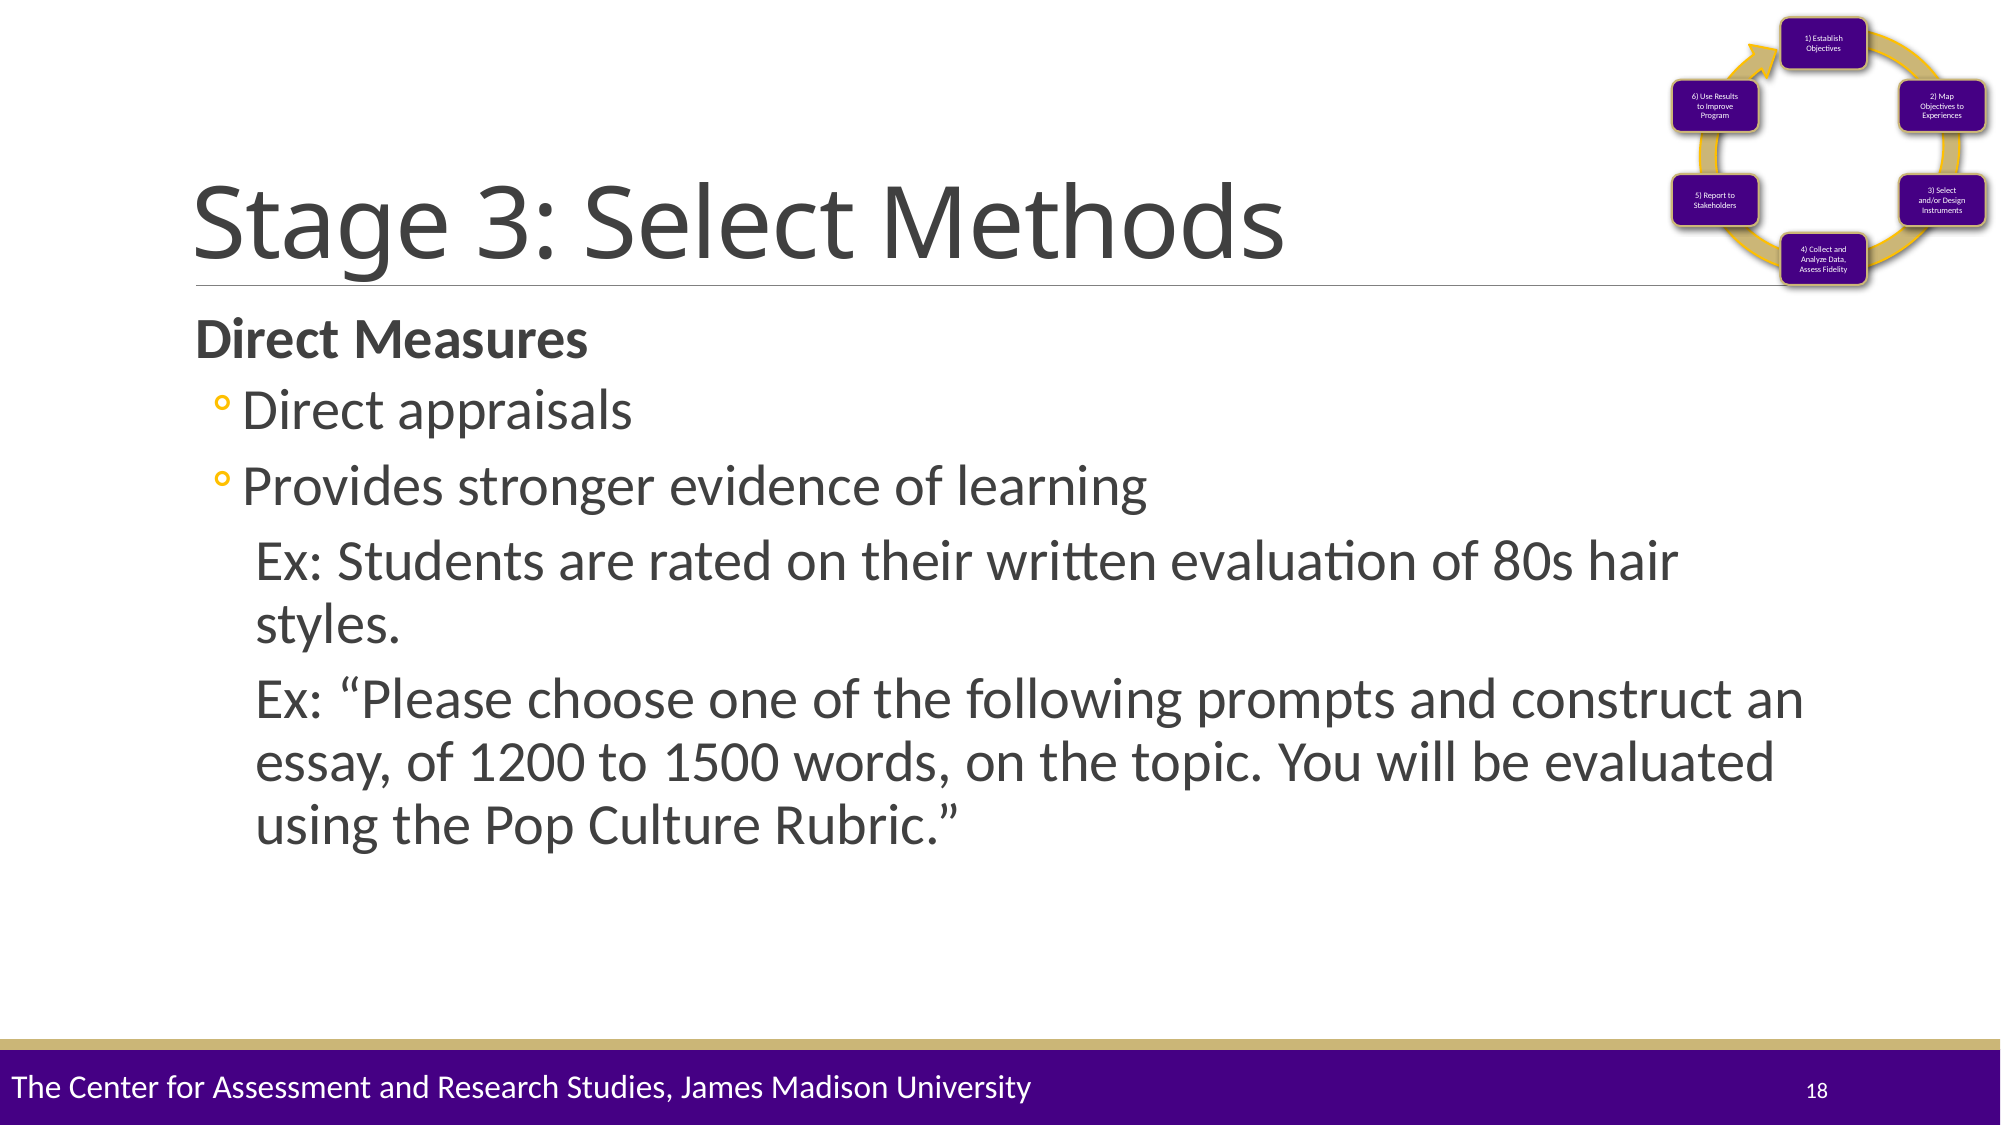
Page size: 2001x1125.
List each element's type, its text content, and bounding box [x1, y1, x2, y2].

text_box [1671, 16, 1987, 286]
slide_number 18 [1624, 1059, 1840, 1120]
list Direct Measures Direct appraisals Provides stronger evidence of learning Ex: Students are rated on their written evaluation of 80s hair styles. Ex: “Please choose one of the following prompts and construct an essay, of 1200 to 1500 words, on the topic. You will be evaluated using the Pop Culture Rubric.” [180, 302, 1830, 963]
footer The Center for Assessment and Research Studies, James Madison University [0, 1059, 1191, 1120]
title Stage 3: Select Methods [180, 47, 1668, 285]
